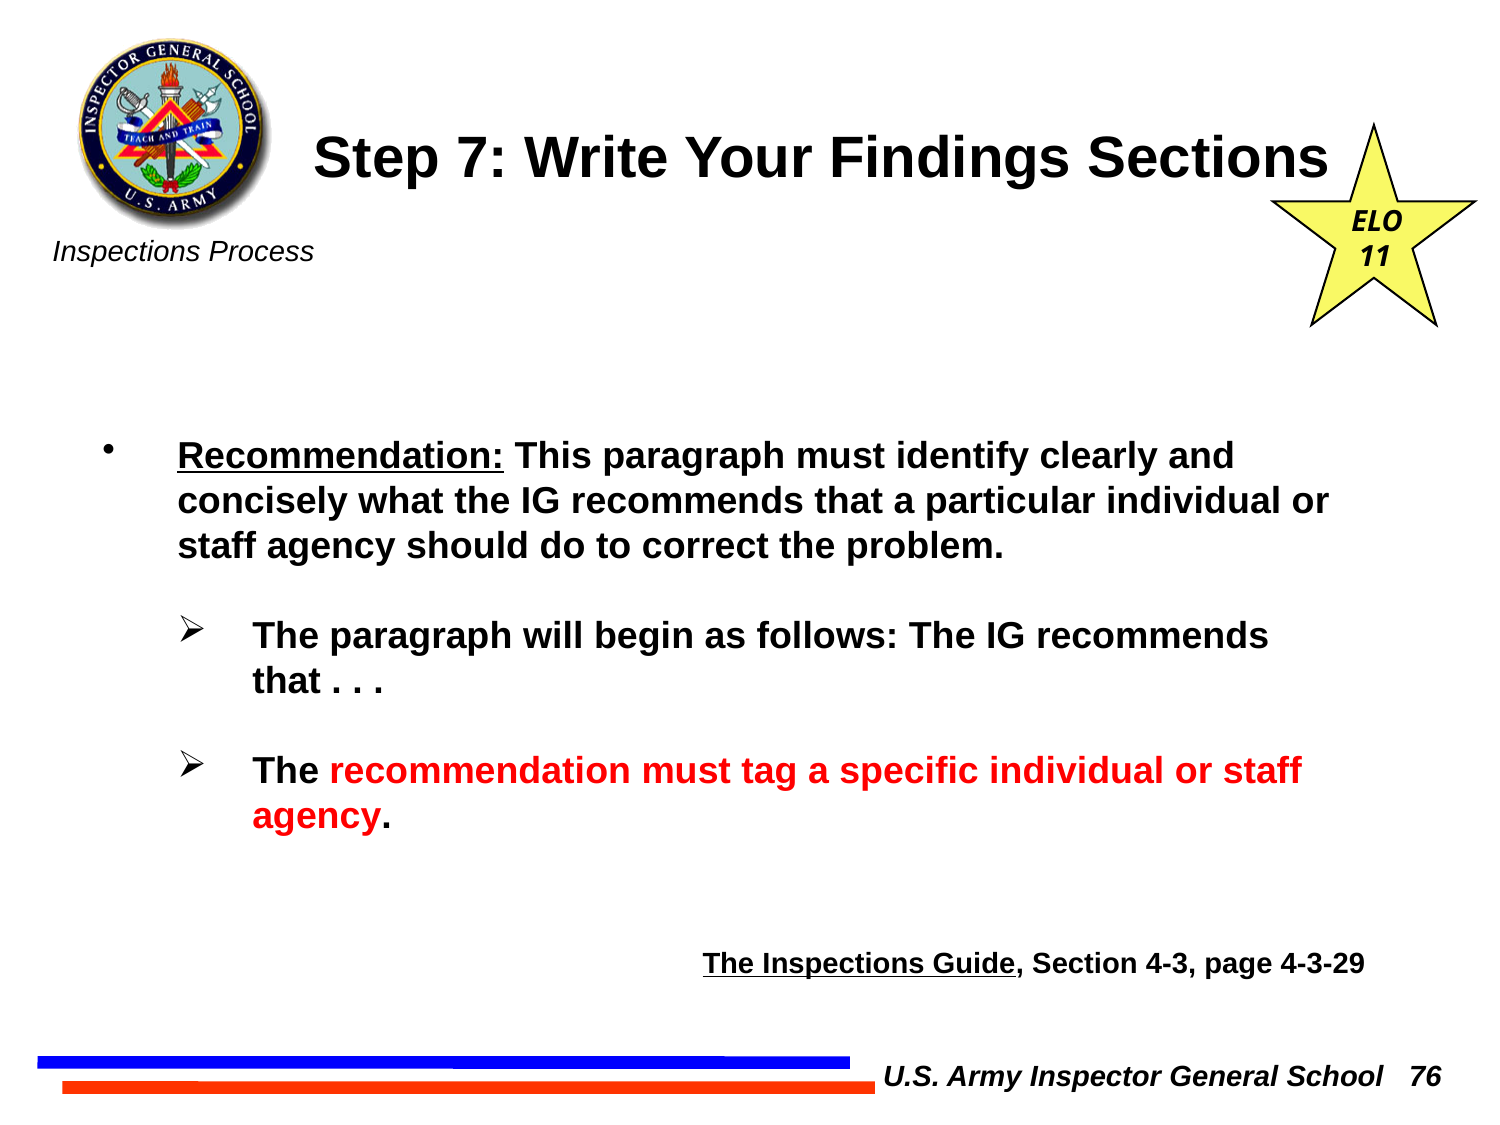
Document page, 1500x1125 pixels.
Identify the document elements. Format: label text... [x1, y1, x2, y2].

footer U.S. Army Inspector General School 76 [824, 1049, 1500, 1125]
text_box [1272, 124, 1476, 326]
text_box Step 7: Write Your Findings Sections [298, 112, 1346, 197]
picture [75, 37, 275, 231]
text_box The Inspections Guide, Section 4-3, page 4-3-29 [687, 937, 1381, 988]
text_box Recommendation: This paragraph must identify clearly and concisely what the IG recommends that a particular individual or staff agency should do to correct the problem. The paragraph will begin as follows: The IG recommends that . . . The recommendation must tag a specific individual or staff agency. [87, 423, 1363, 934]
